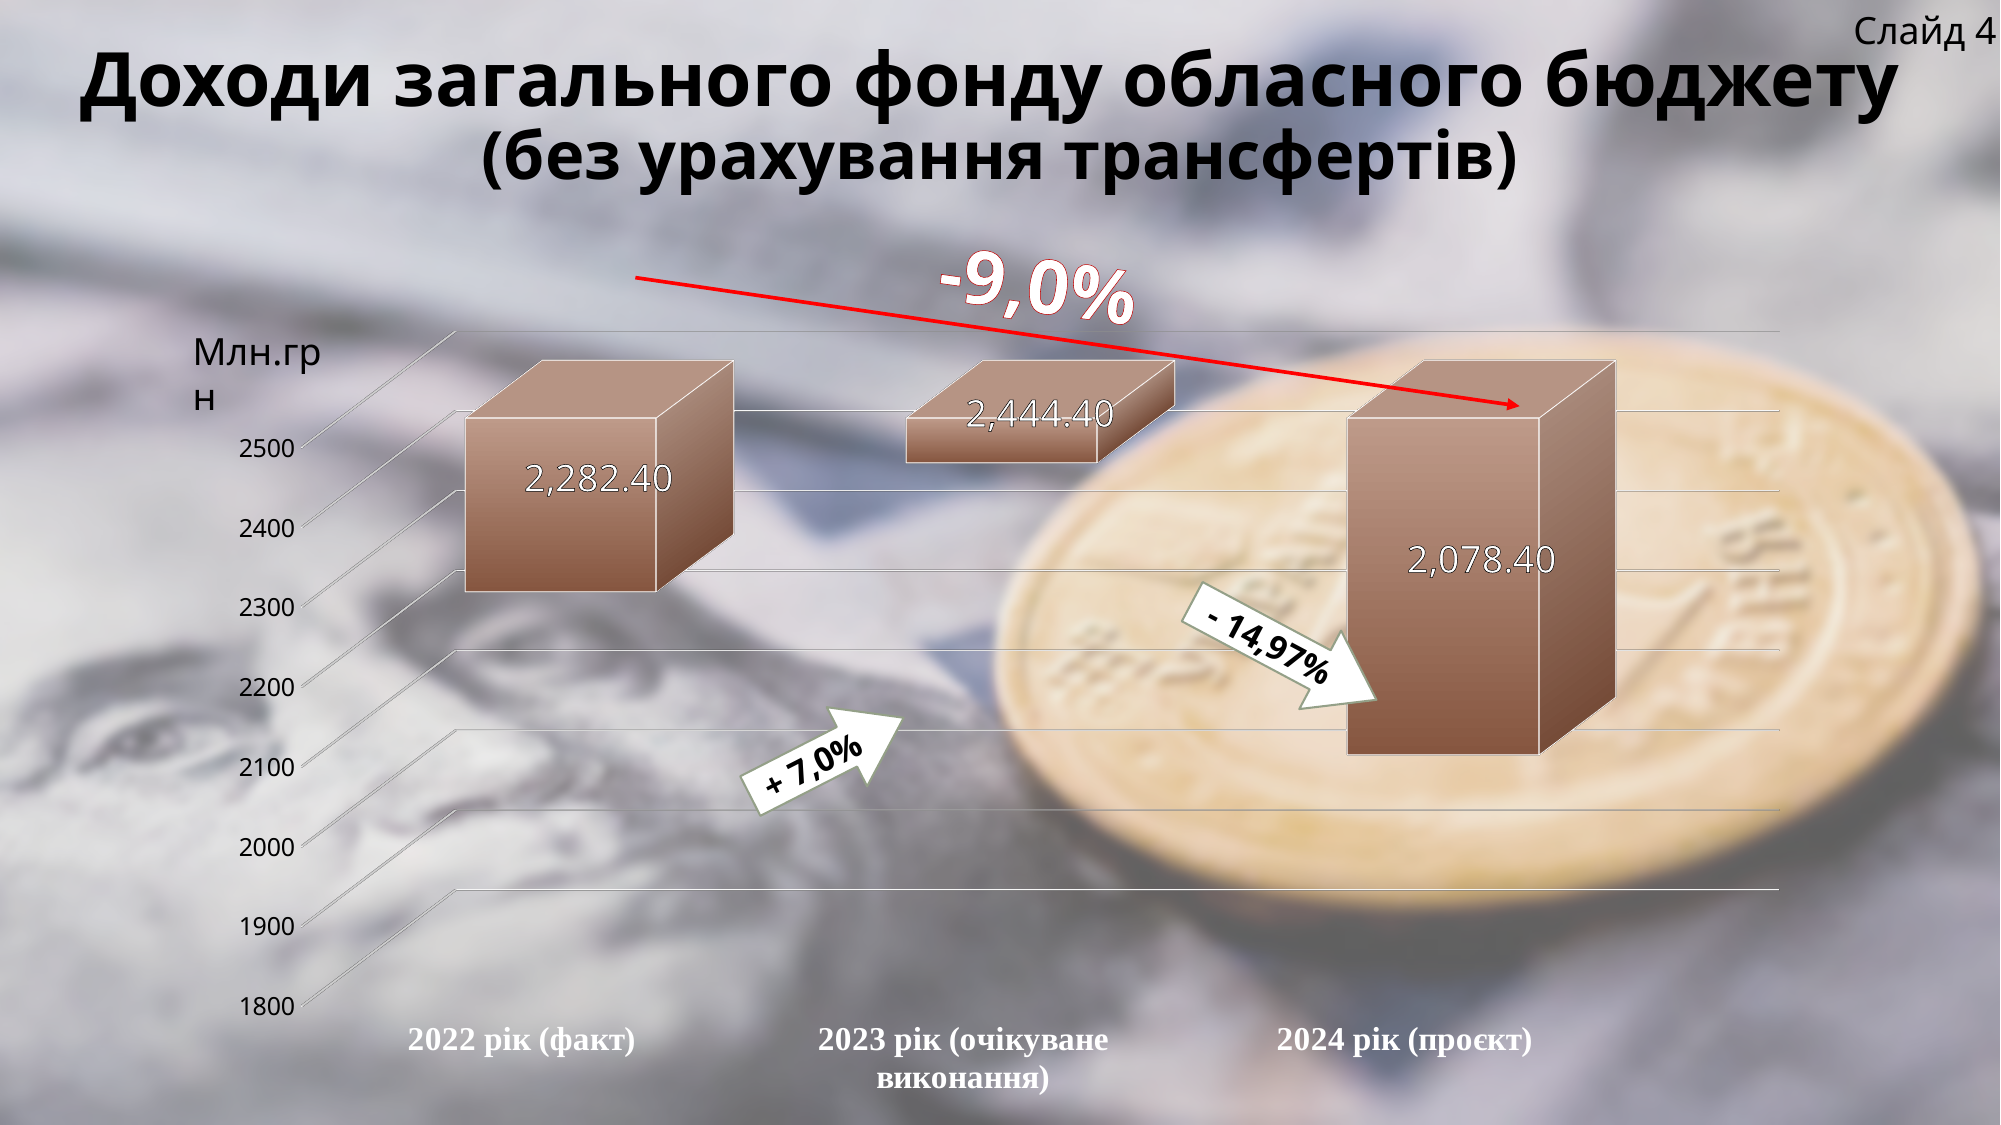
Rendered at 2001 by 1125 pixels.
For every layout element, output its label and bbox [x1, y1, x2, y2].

picture [0, 0, 2000, 1125]
text_box [635, 277, 1520, 407]
chart [202, 296, 1819, 1108]
